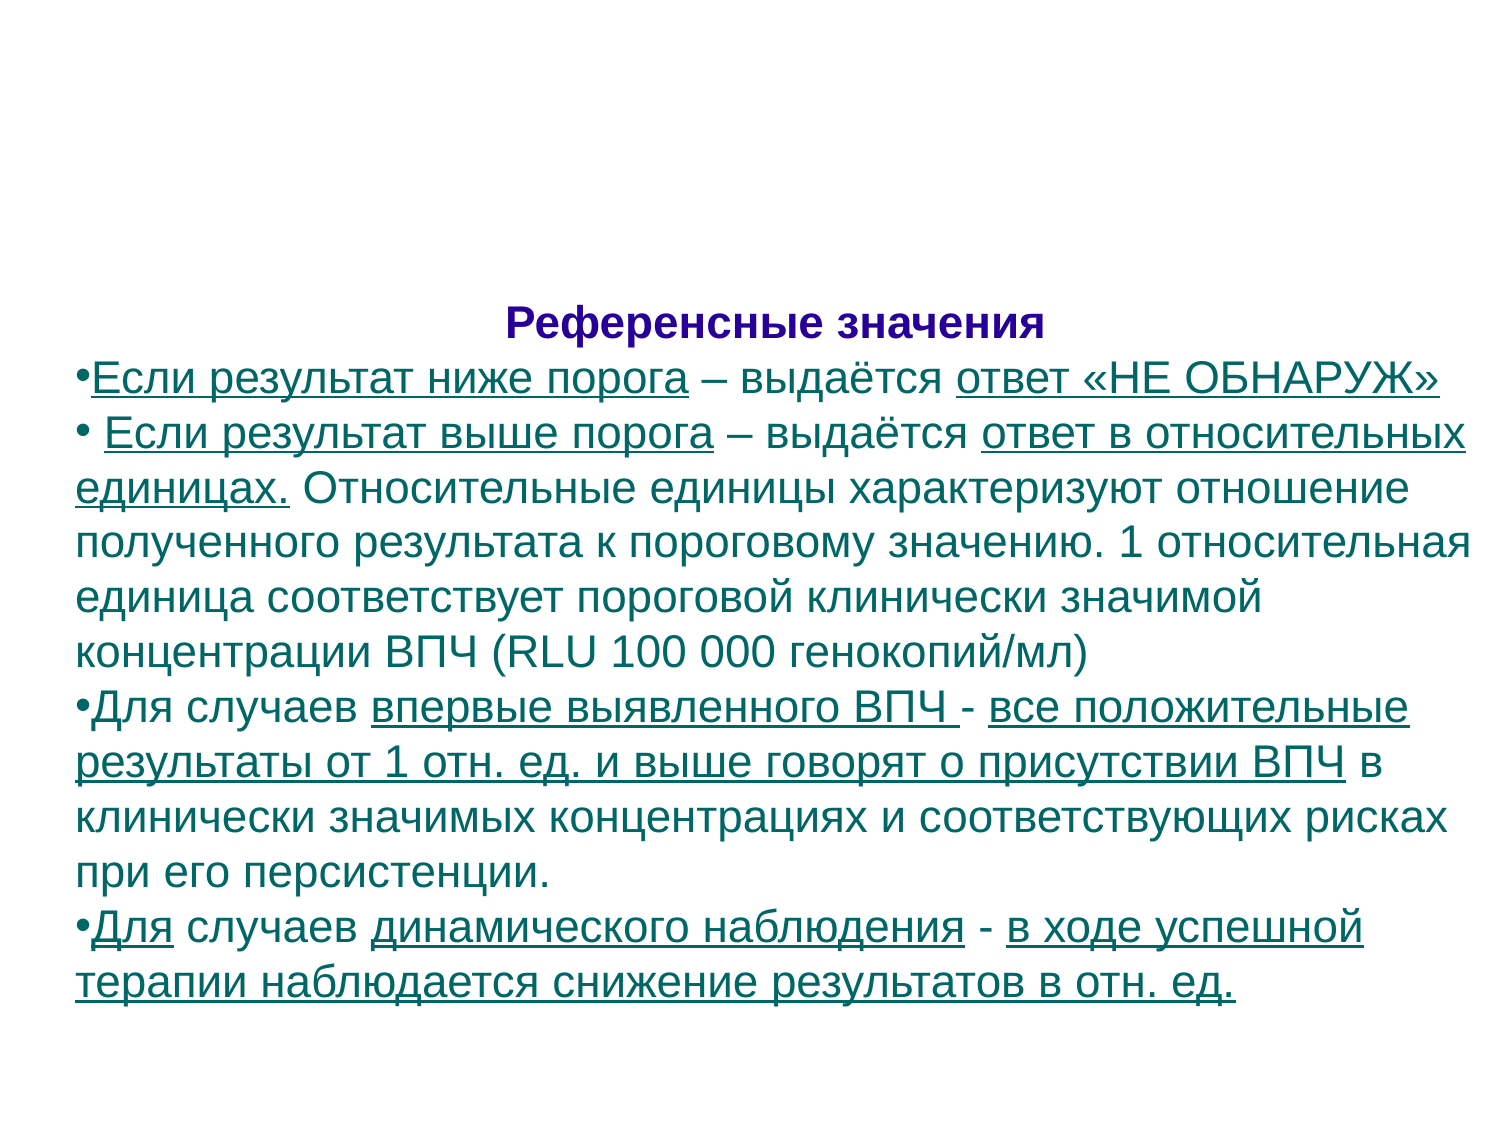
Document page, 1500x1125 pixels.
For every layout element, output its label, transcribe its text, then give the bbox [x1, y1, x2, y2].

subtitle Референсные значения Если результат ниже порога – выдаётся ответ «НЕ ОБНАРУЖ» Если результат выше порога – выдаётся ответ в относительных единицах. Относительные единицы характеризуют отношение полученного результата к пороговому значению. 1 относительная единица соответствует пороговой клинически значимой концентрации ВПЧ (RLU 100 000 генокопий/мл) Для случаев впервые выявленного ВПЧ - все положительные результаты от 1 отн. ед. и выше говорят о присутствии ВПЧ в клинически значимых концентрациях и соответствующих рисках при его персистенции. Для случаев динамического наблюдения - в ходе успешной терапии наблюдается снижение результатов в отн. ед. [75, 214, 1477, 1085]
